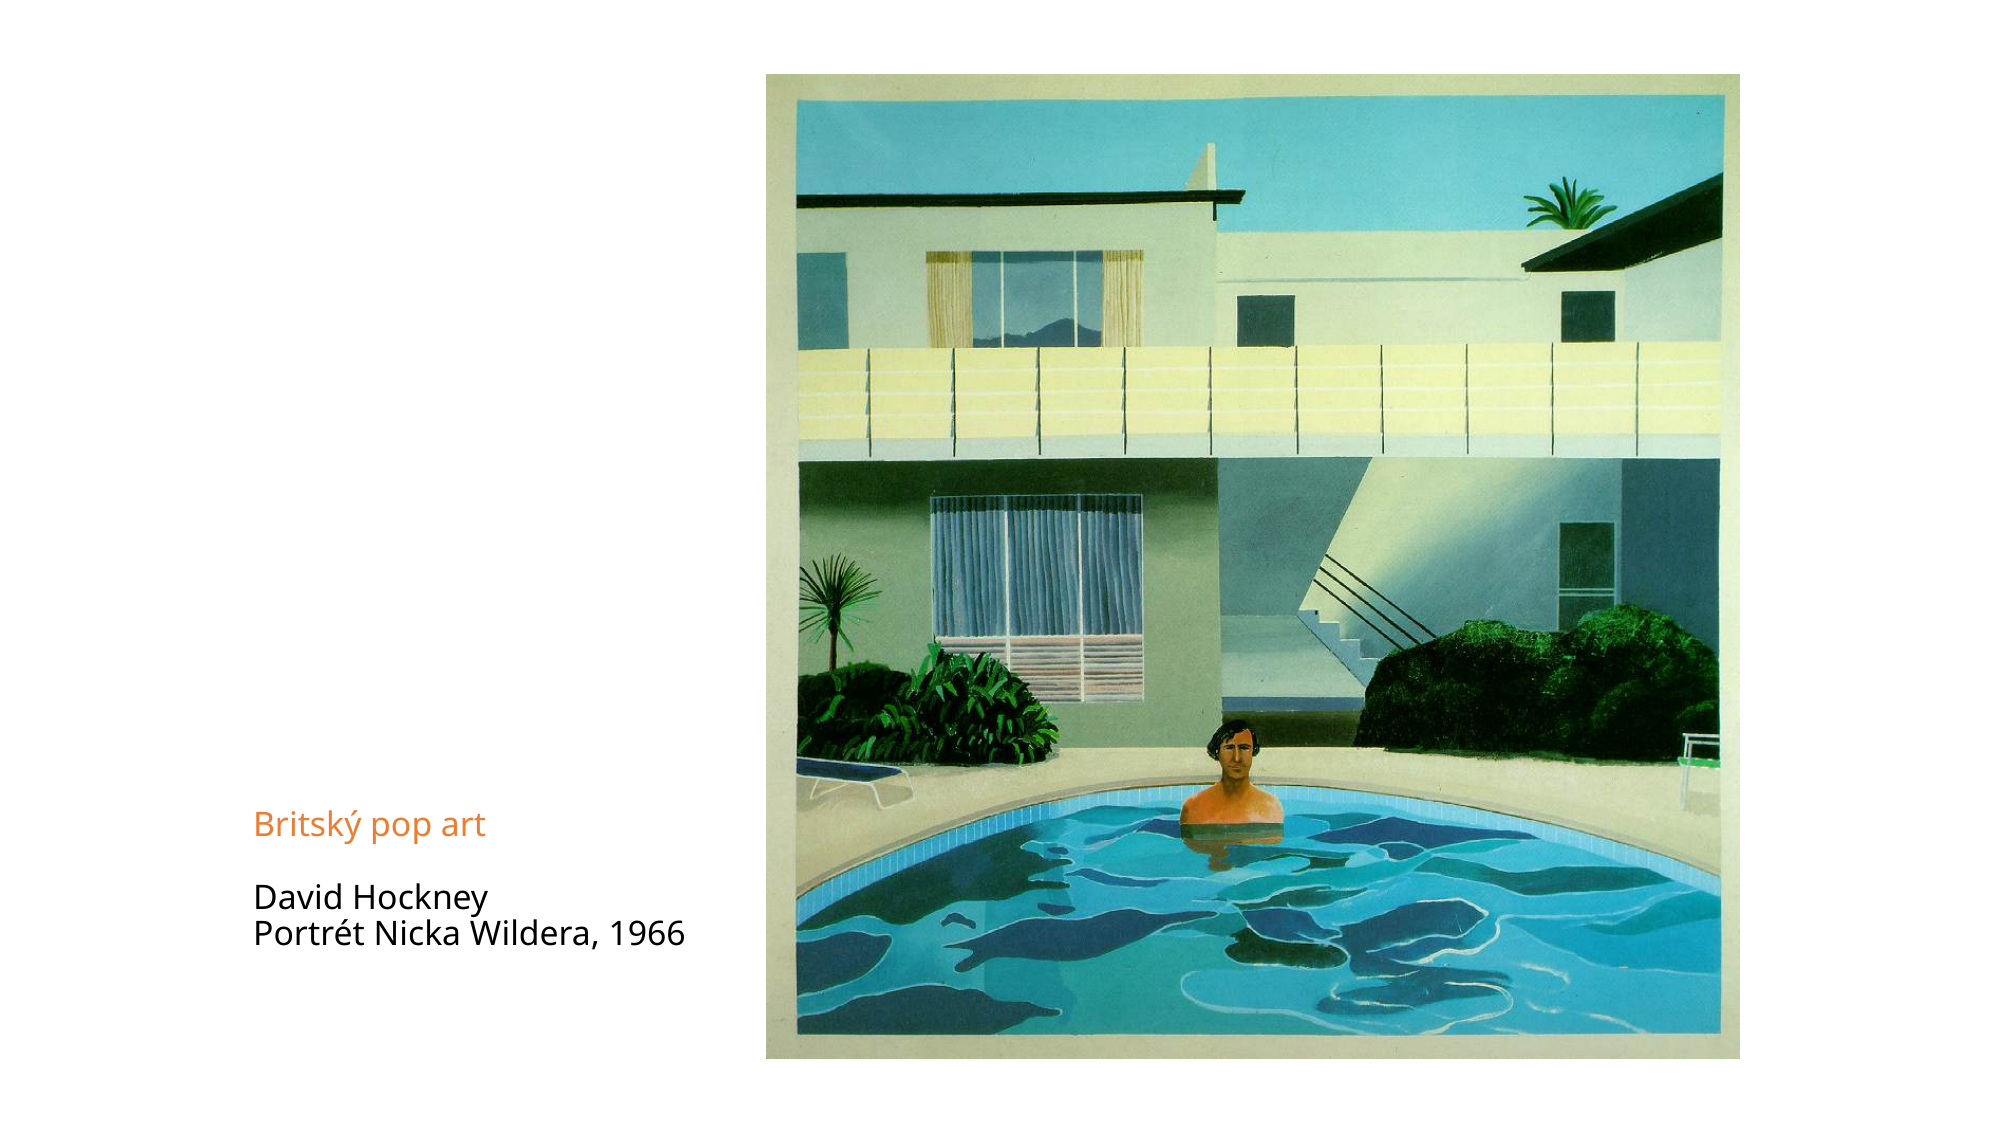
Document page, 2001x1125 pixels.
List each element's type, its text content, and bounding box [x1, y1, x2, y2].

title Britský pop art David Hockney Portrét Nicka Wildera, 1966 [238, 786, 705, 975]
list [766, 74, 1740, 1059]
